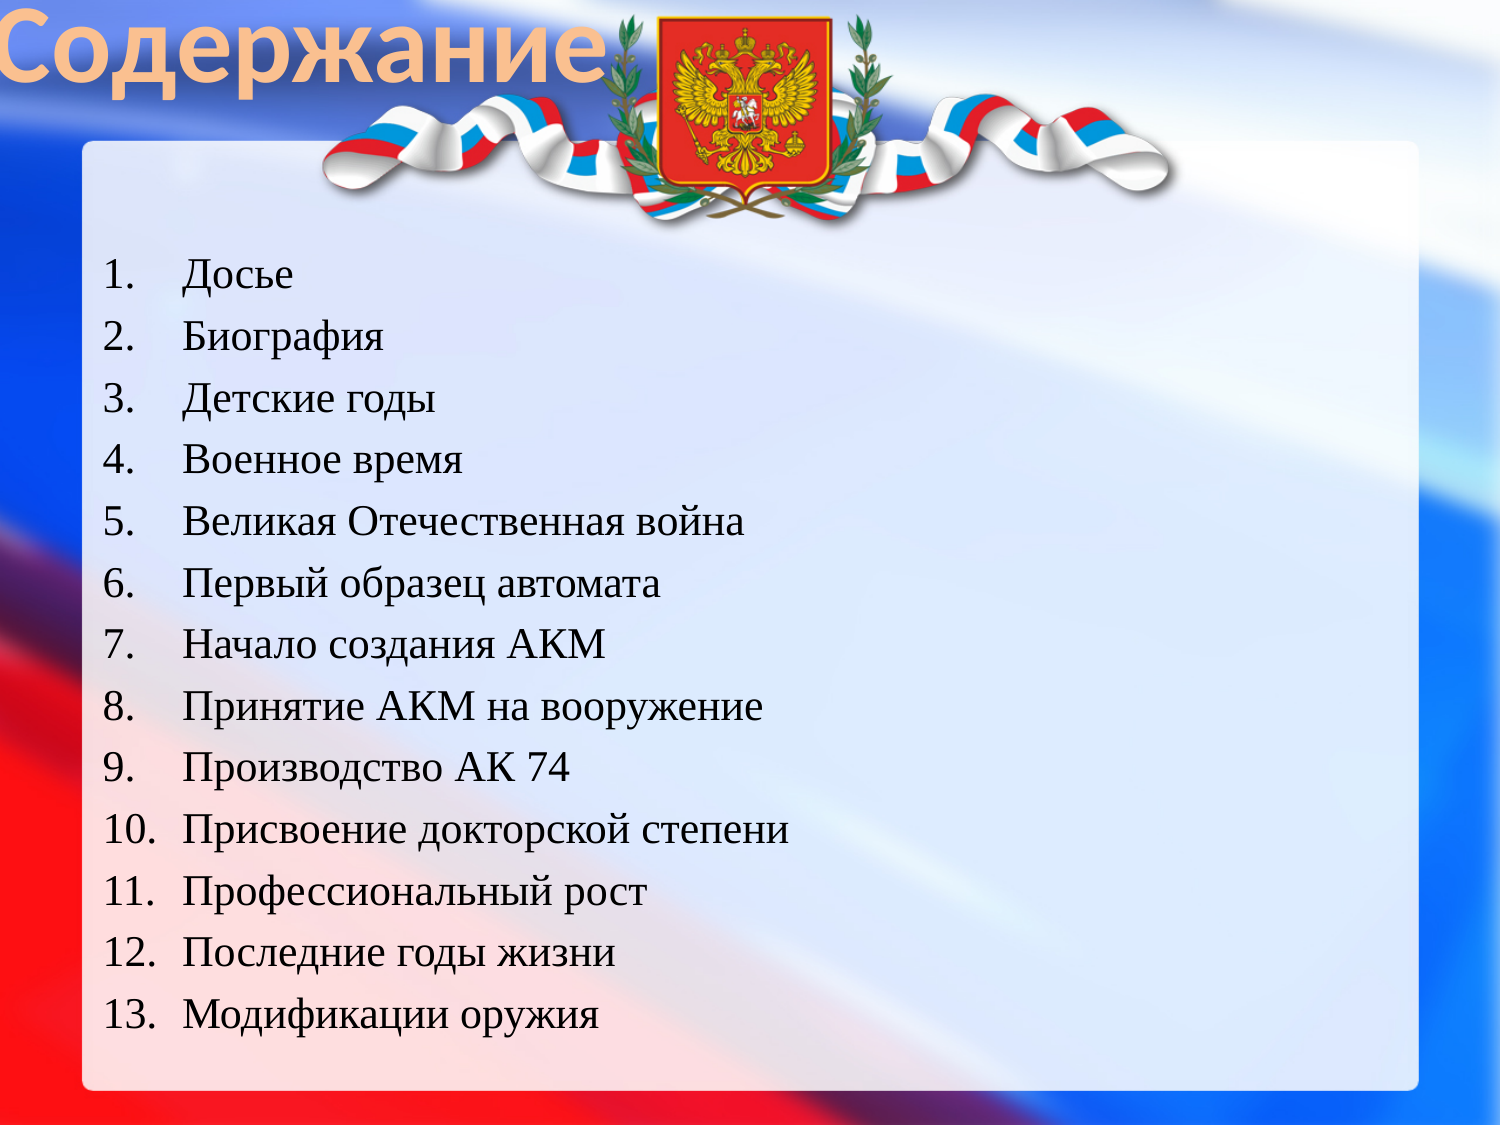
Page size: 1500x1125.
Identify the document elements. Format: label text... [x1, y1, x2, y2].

text_box Содержание [0, 0, 625, 113]
subtitle Досье Биография Детские годы Военное время Великая Отечественная война Первый образец автомата Начало создания АКМ Принятие АКМ на вооружение Производство АК 74 Присвоение докторской степени Профессиональный рост Последние годы жизни Модификации оружия [87, 237, 1400, 1050]
picture [0, 0, 1500, 1125]
